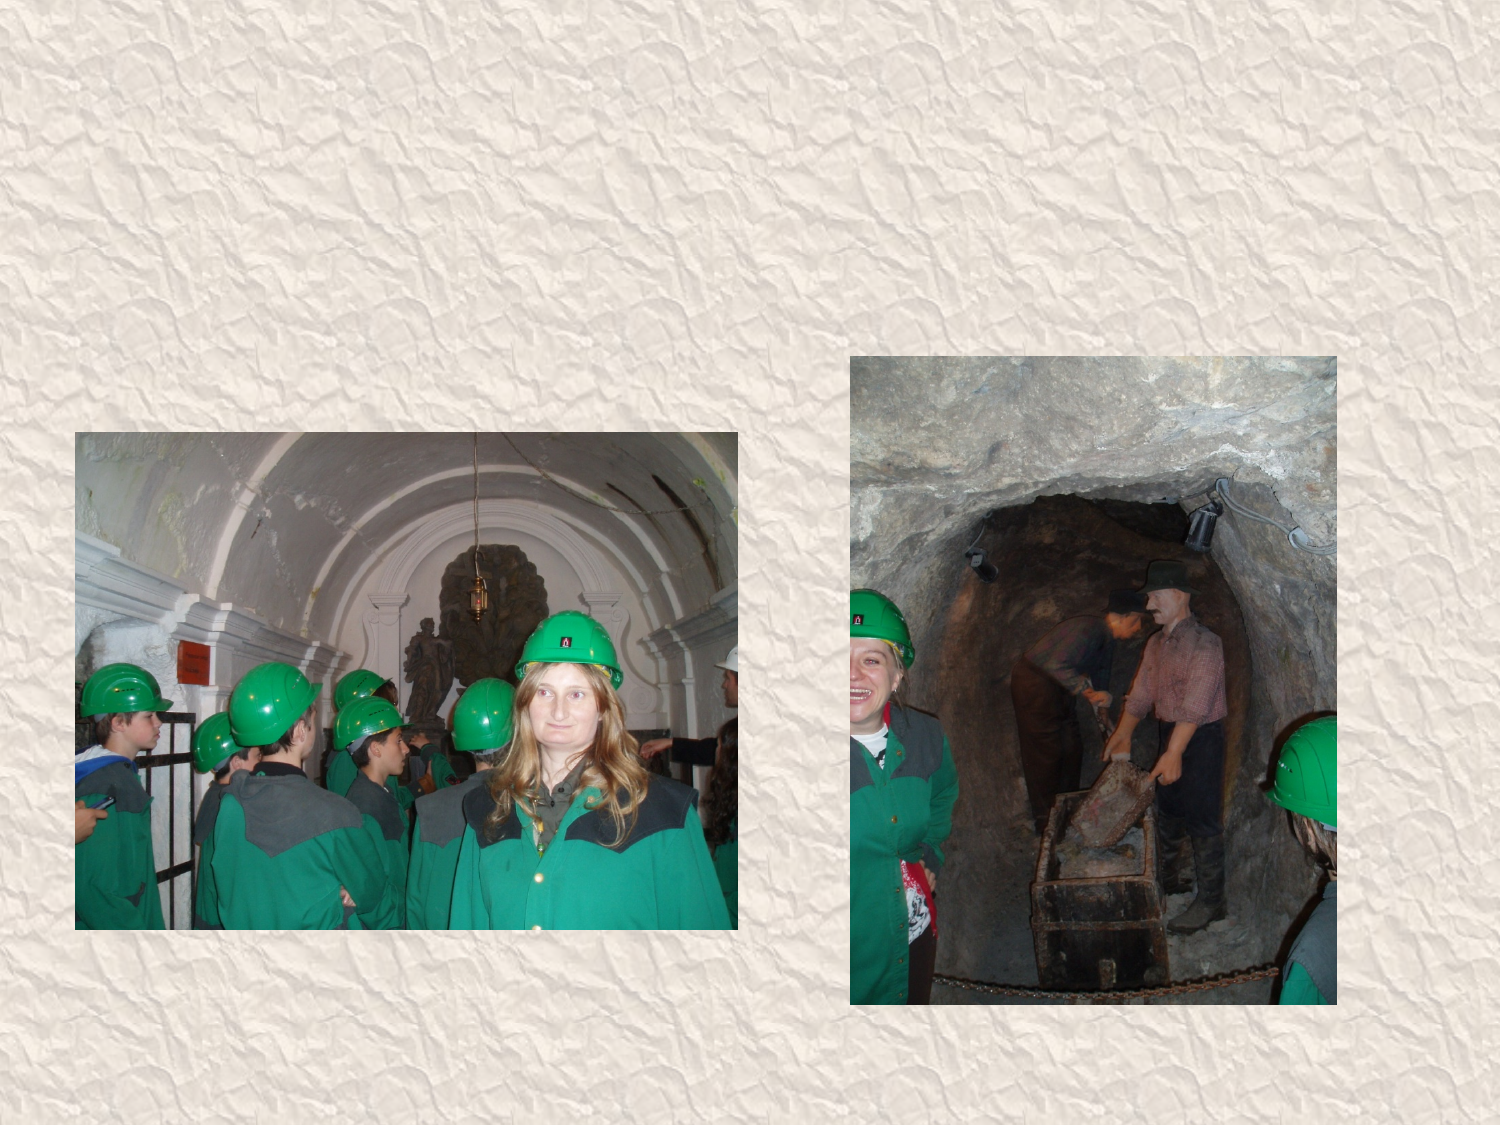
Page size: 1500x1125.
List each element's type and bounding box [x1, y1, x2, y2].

list [74, 432, 738, 930]
list [850, 356, 1337, 1006]
